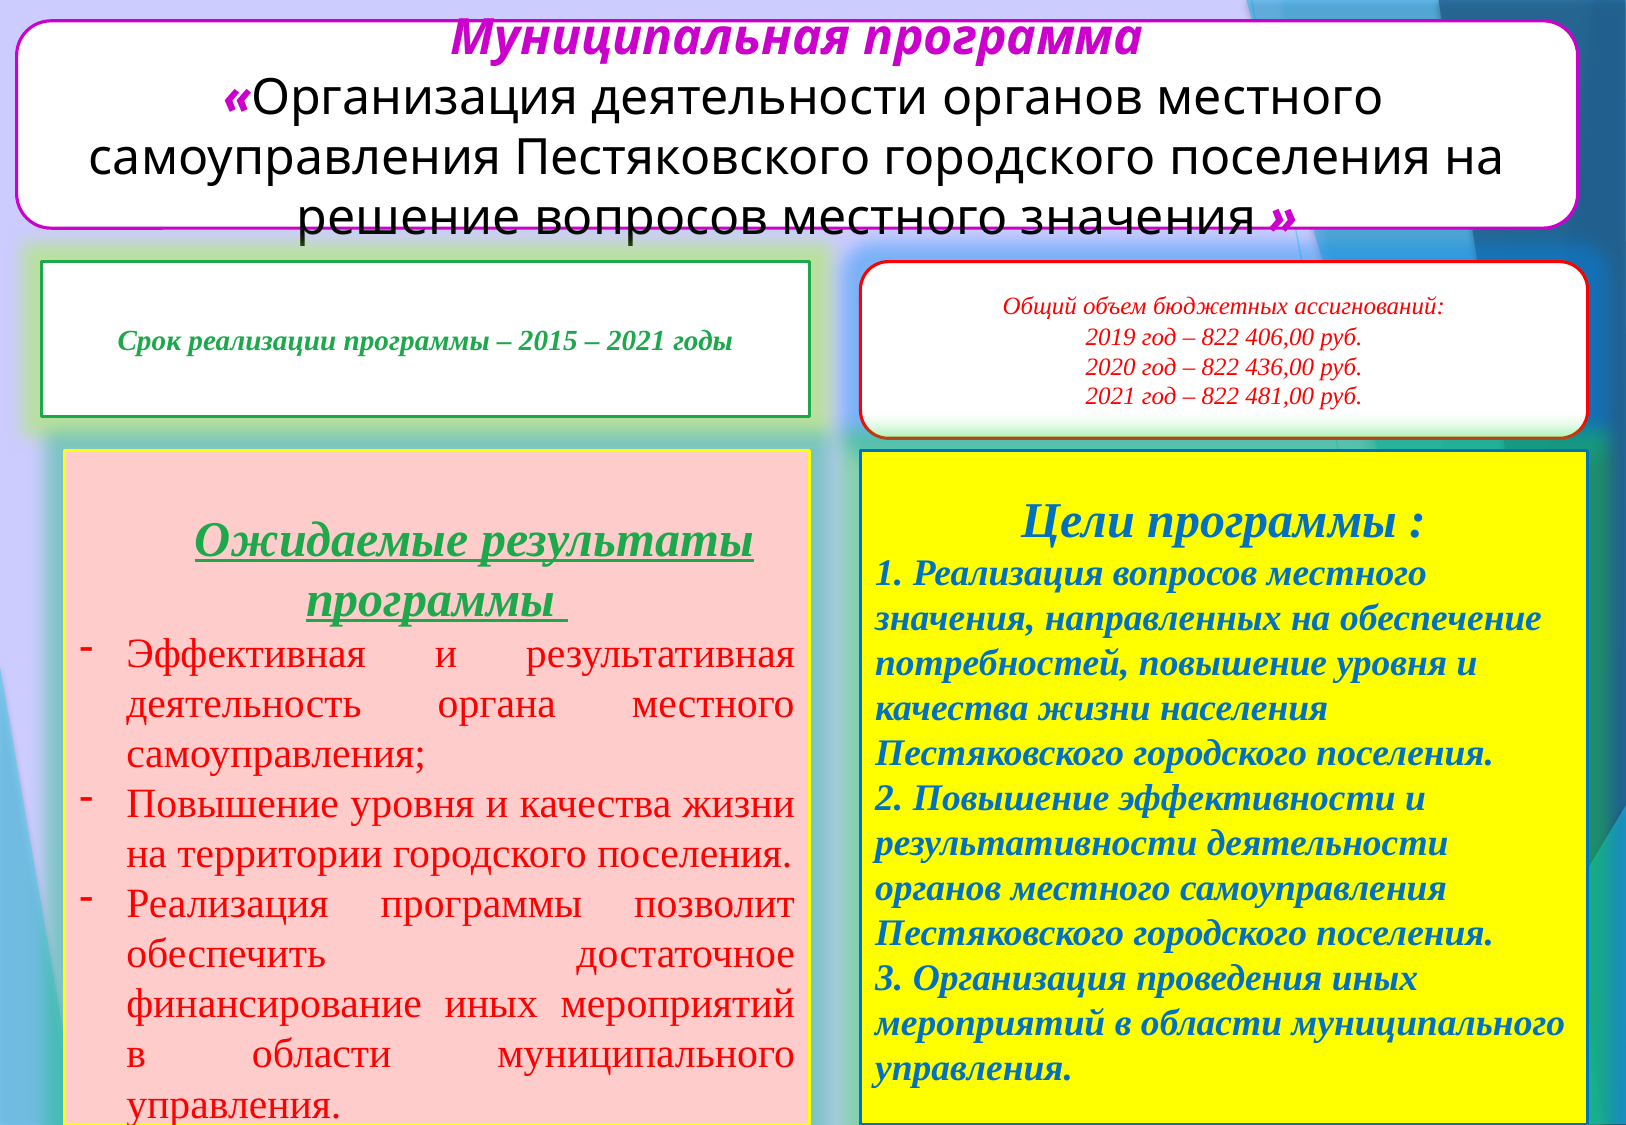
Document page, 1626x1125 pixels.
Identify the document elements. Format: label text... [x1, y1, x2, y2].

text_box Срок реализации программы – 2015 – 2021 годы [40, 260, 811, 418]
text_box Общий объем бюджетных ассигнований: 2019 год – 822 406,00 руб. 2020 год – 822 436,00 руб. 2021 год – 822 481,00 руб. [858, 260, 1590, 418]
slide_number 38 [1145, 991, 1237, 1051]
text_box Муниципальная программа «Организация деятельности органов местного самоуправления Пестяковского городского поселения на решение вопросов местного значения » [15, 19, 1580, 230]
text_box Ожидаемые результаты программы Эффективная и результативная деятельность органа местного самоуправления; Повышение уровня и качества жизни на территории городского поселения. Реализация программы позволит обеспечить достаточное финансирование иных мероприятий в области муниципального управления. [63, 449, 811, 1125]
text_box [622, 449, 778, 552]
text_box Цели программы : 1. Реализация вопросов местного значения, направленных на обеспечение потребностей, повышение уровня и качества жизни населения Пестяковского городского поселения. 2. Повышение эффективности и результативности деятельности органов местного самоуправления Пестяковского городского поселения. 3. Организация проведения иных мероприятий в области муниципального управления. [859, 449, 1589, 1125]
